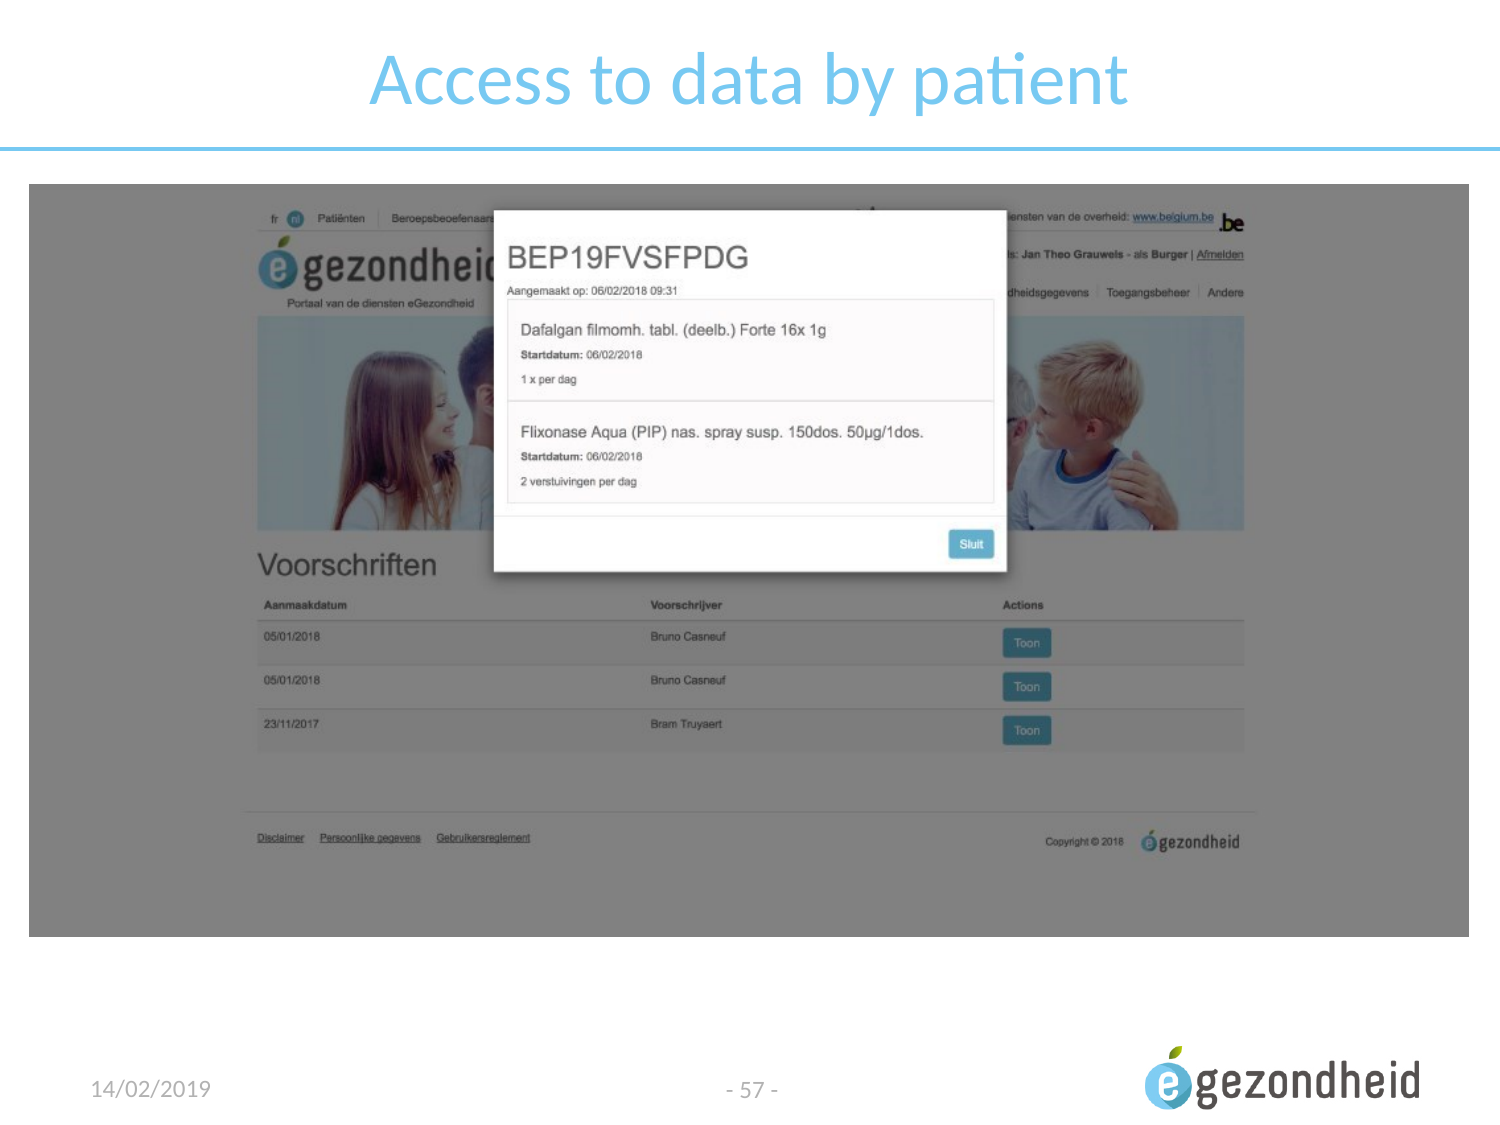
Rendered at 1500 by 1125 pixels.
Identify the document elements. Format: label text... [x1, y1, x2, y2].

title Access to data by patient [0, 0, 1500, 149]
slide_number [75, 1057, 425, 1118]
slide_number - 57 - [577, 1058, 928, 1119]
picture [1116, 1037, 1447, 1125]
picture [29, 184, 1469, 938]
